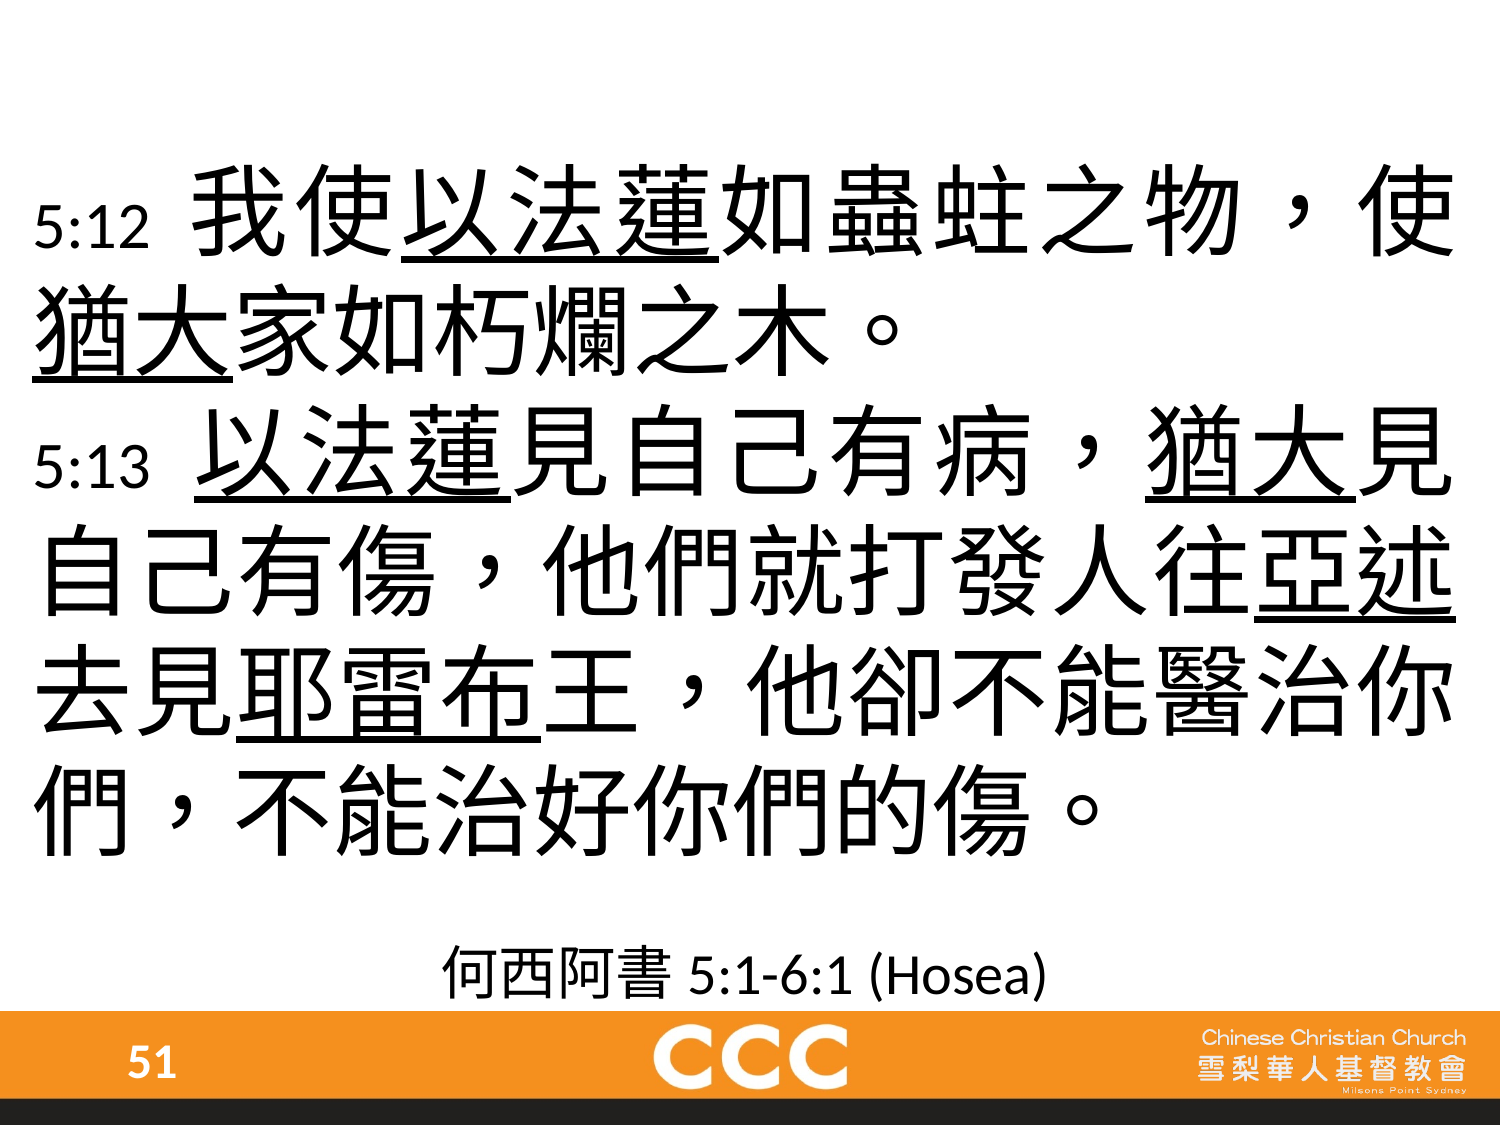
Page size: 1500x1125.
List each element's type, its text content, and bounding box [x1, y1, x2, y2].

picture [0, 1011, 1500, 1125]
text_box 何西阿書5:1-6:1 (Hosea) [2, 928, 1489, 1014]
text_box 5:12 我使以法蓮如蟲蛀之物，使猶大家如朽爛之木。 5:13 以法蓮見自己有病，猶大見自己有傷，他們就打發人往亞述去見耶雷布王，他卻不能醫治你們，不能治好你們的傷。 [17, 61, 1471, 971]
slide_number 51 [112, 1020, 215, 1094]
